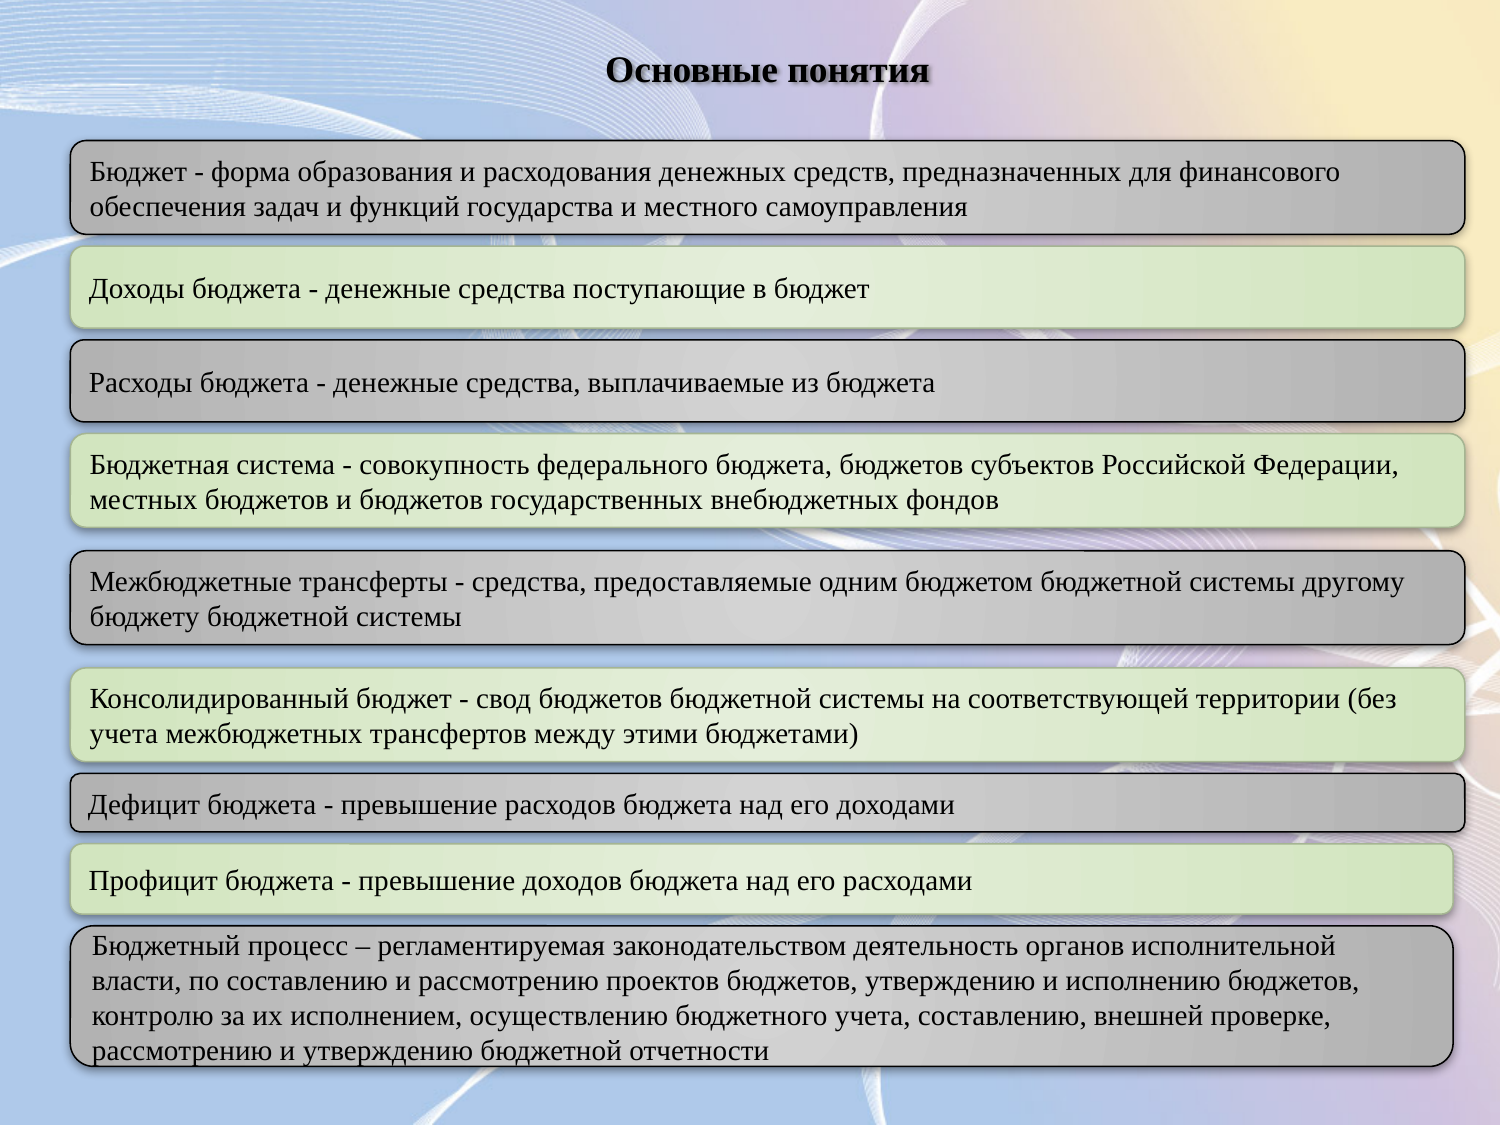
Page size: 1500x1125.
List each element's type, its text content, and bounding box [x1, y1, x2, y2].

text_box Дефицит бюджета - превышение расходов бюджета над его доходами [69, 772, 1466, 833]
text_box Бюджетный процесс – регламентируемая законодательством деятельность органов исполнительной власти, по составлению и рассмотрению проектов бюджетов, утверждению и исполнению бюджетов, контролю за их исполнением, осуществлению бюджетного учета, составлению, внешней проверке, рассмотрению и утверждению бюджетной отчетности [69, 924, 1454, 1068]
text_box Профицит бюджета - превышение доходов бюджета над его расходами [69, 842, 1454, 915]
text_box Расходы бюджета - денежные средства, выплачиваемые из бюджета [69, 339, 1466, 423]
text_box Межбюджетные трансферты - средства, предоставляемые одним бюджетом бюджетной системы другому бюджету бюджетной системы [69, 549, 1466, 646]
text_box Бюджетная система - совокупность федерального бюджета, бюджетов субъектов Российской Федерации, местных бюджетов и бюджетов государственных внебюджетных фондов [69, 432, 1466, 529]
title Основные понятия [73, 6, 1462, 129]
text_box Консолидированный бюджет - свод бюджетов бюджетной системы на соответствующей территории (без учета межбюджетных трансфертов между этими бюджетами) [69, 667, 1466, 763]
picture [0, 0, 1500, 1125]
text_box Бюджет - форма образования и расходования денежных средств, предназначенных для финансового обеспечения задач и функций государства и местного самоуправления [69, 139, 1466, 236]
text_box Доходы бюджета - денежные средства поступающие в бюджет [69, 245, 1466, 329]
